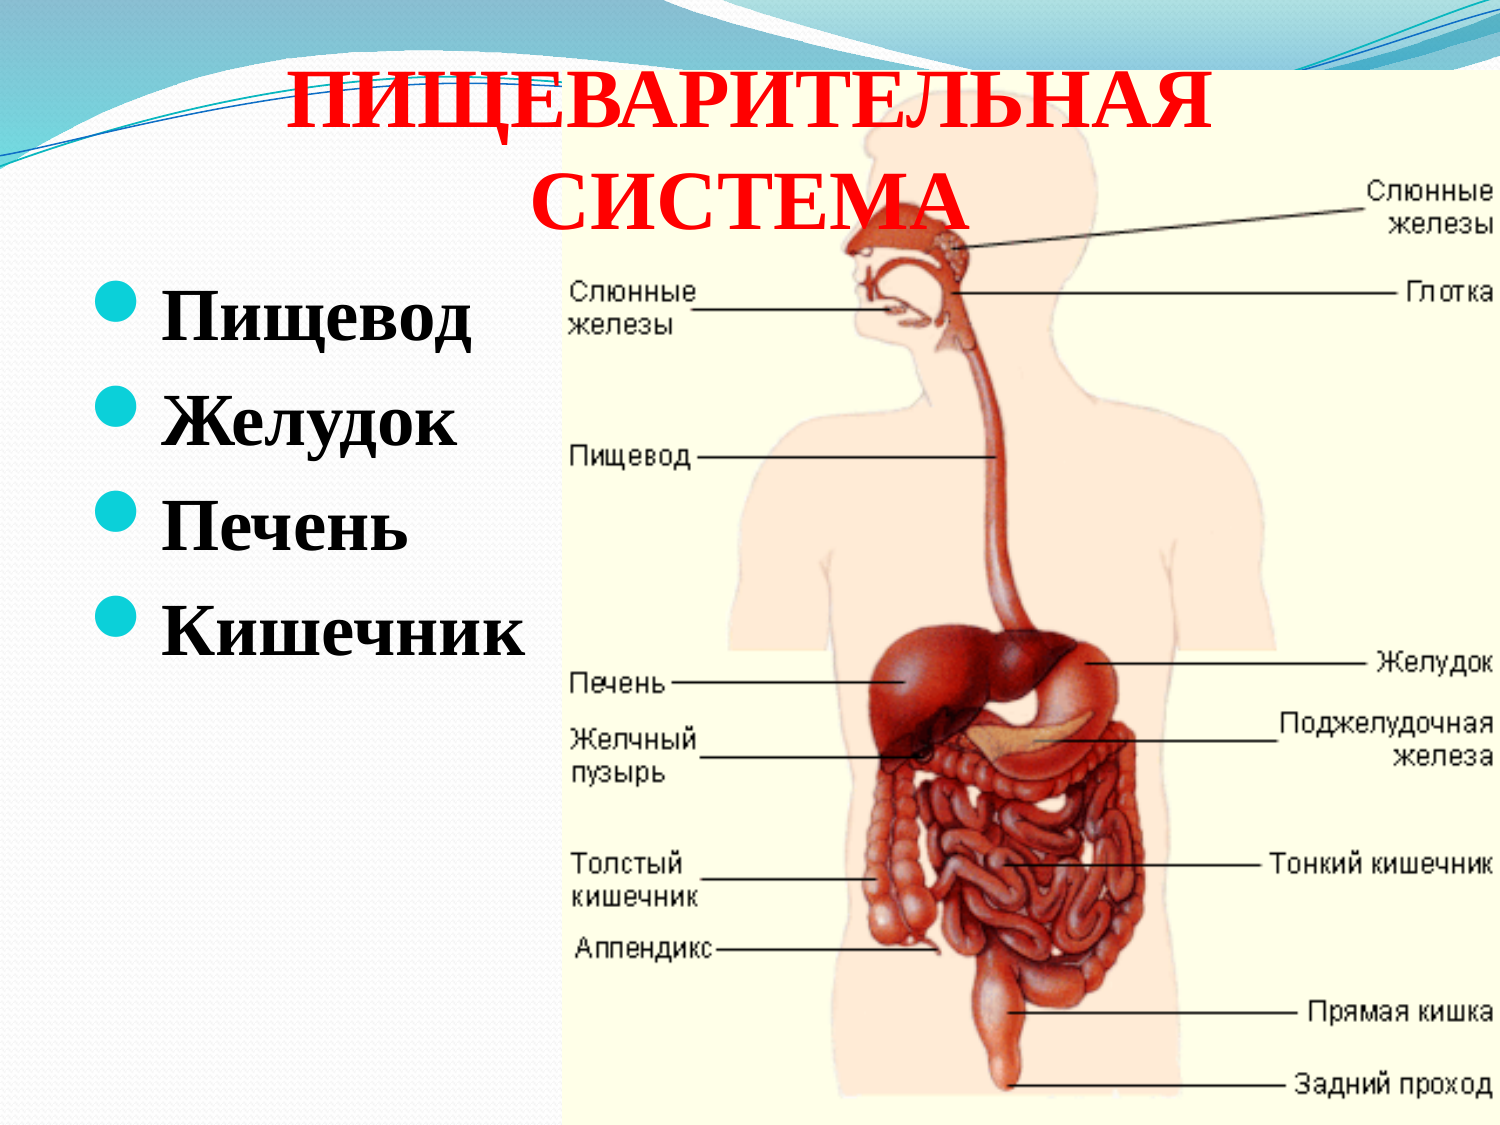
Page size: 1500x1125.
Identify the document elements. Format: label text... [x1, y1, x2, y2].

picture [562, 70, 1500, 1125]
title ПИЩЕВАРИТЕЛЬНАЯ СИСТЕМА [75, 35, 1425, 247]
list Пищевод Желудок Печень Кишечник [75, 257, 555, 1038]
